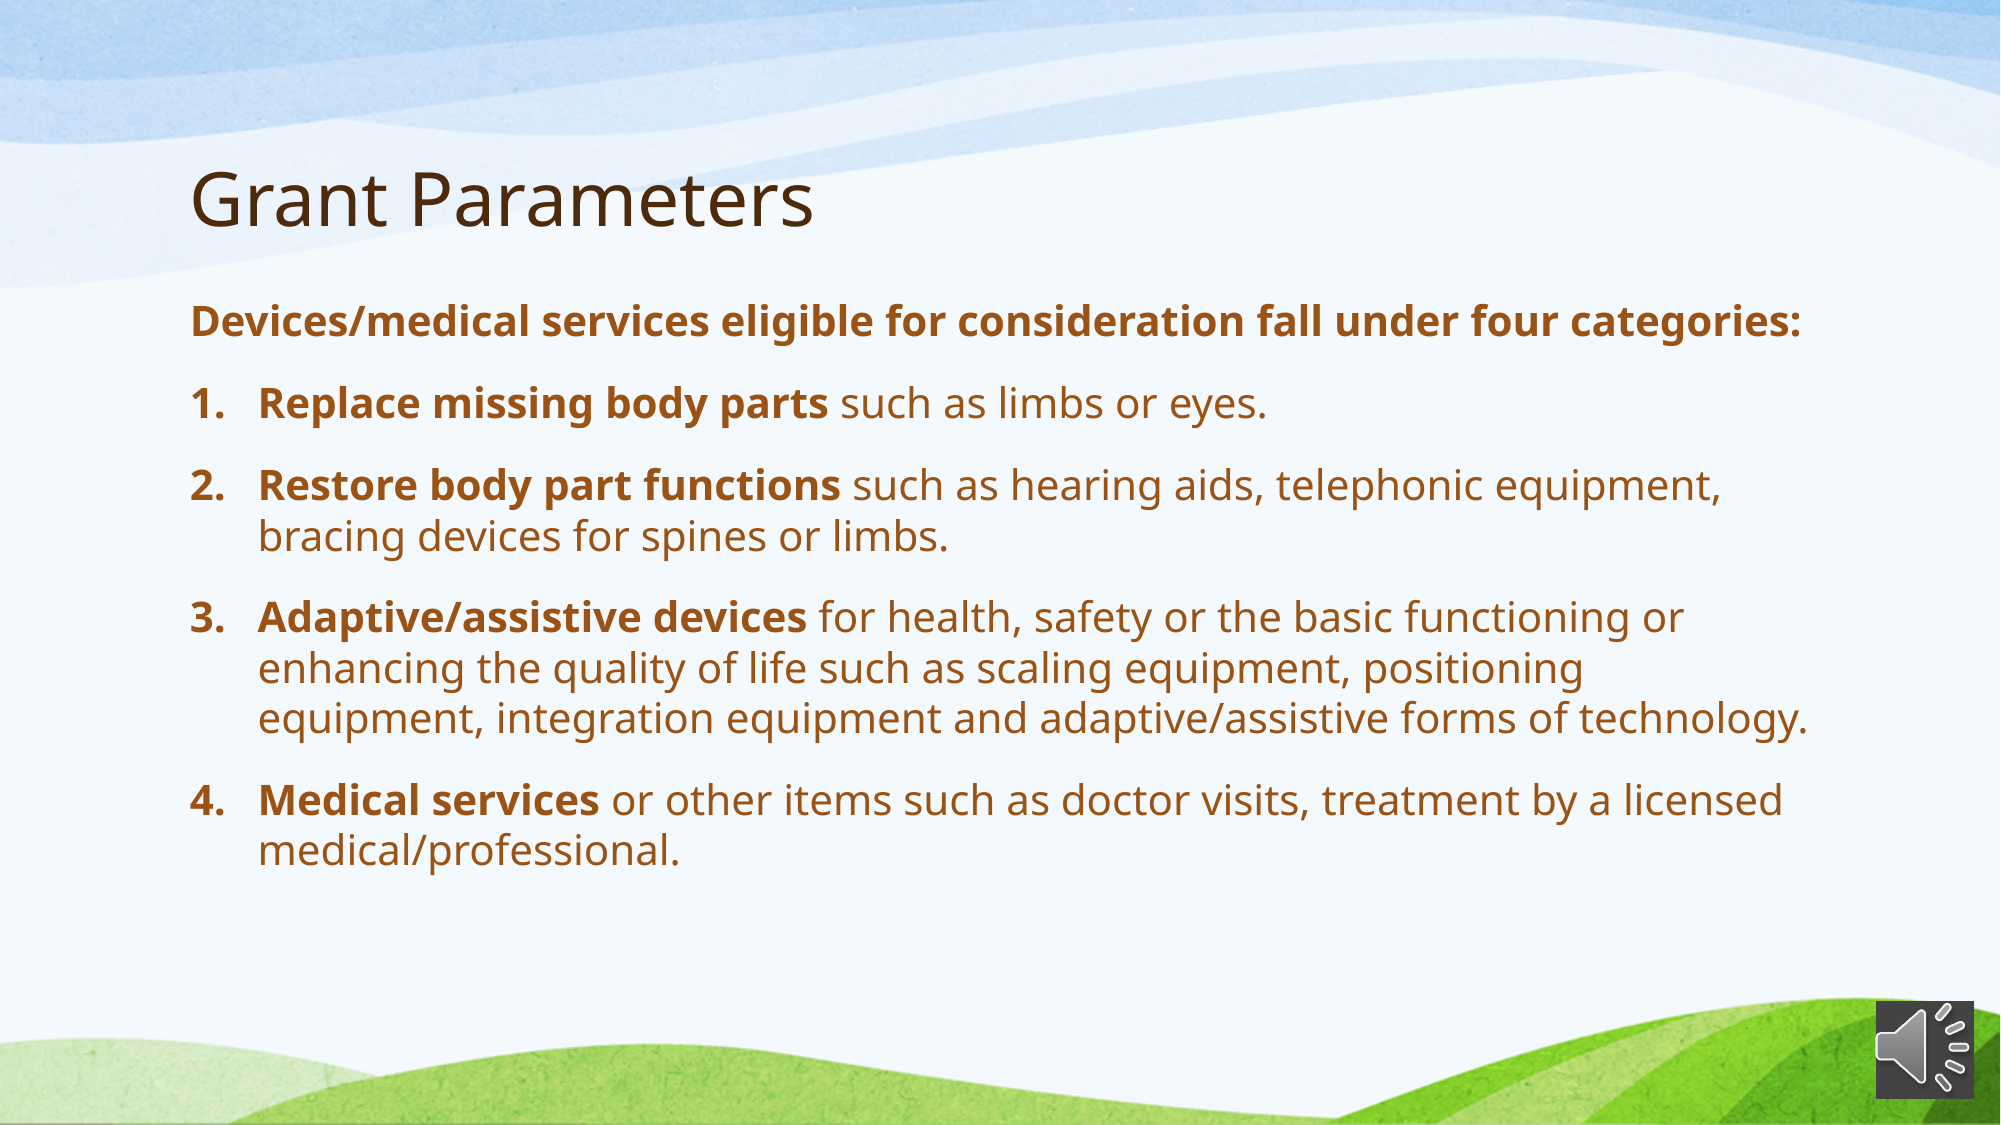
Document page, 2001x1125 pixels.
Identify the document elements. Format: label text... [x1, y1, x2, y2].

title Grant Parameters [174, 50, 1825, 250]
picture [0, 0, 2001, 1125]
list Devices/medical services eligible for consideration fall under four categories: Replace missing body parts such as limbs or eyes. Restore body part functions such as hearing aids, telephonic equipment, bracing devices for spines or limbs. Adaptive/assistive devices for health, safety or the basic functioning or enhancing the quality of life such as scaling equipment, positioning equipment, integration equipment and adaptive/assistive forms of technology. Medical services or other items such as doctor visits, treatment by a licensed medical/professional. [174, 287, 1825, 982]
